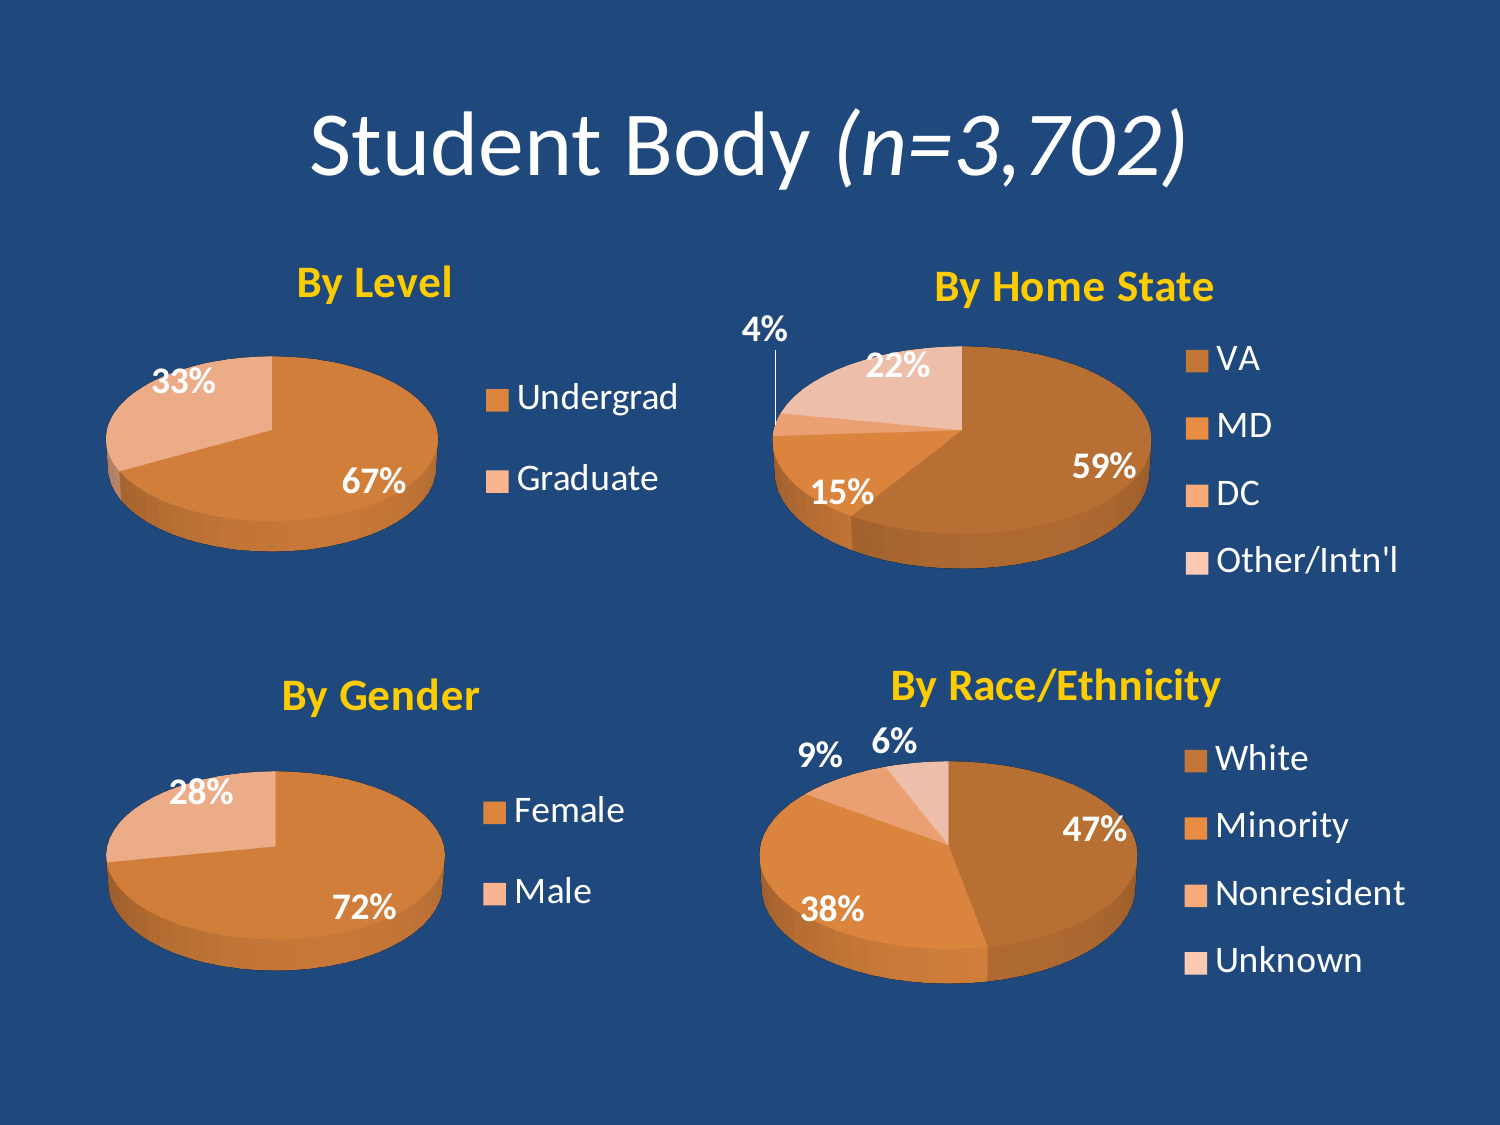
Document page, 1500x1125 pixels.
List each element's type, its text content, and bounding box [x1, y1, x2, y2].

chart [49, 237, 1463, 613]
chart [24, 637, 1463, 1026]
title Student Body (n=3,702) [75, 45, 1425, 233]
